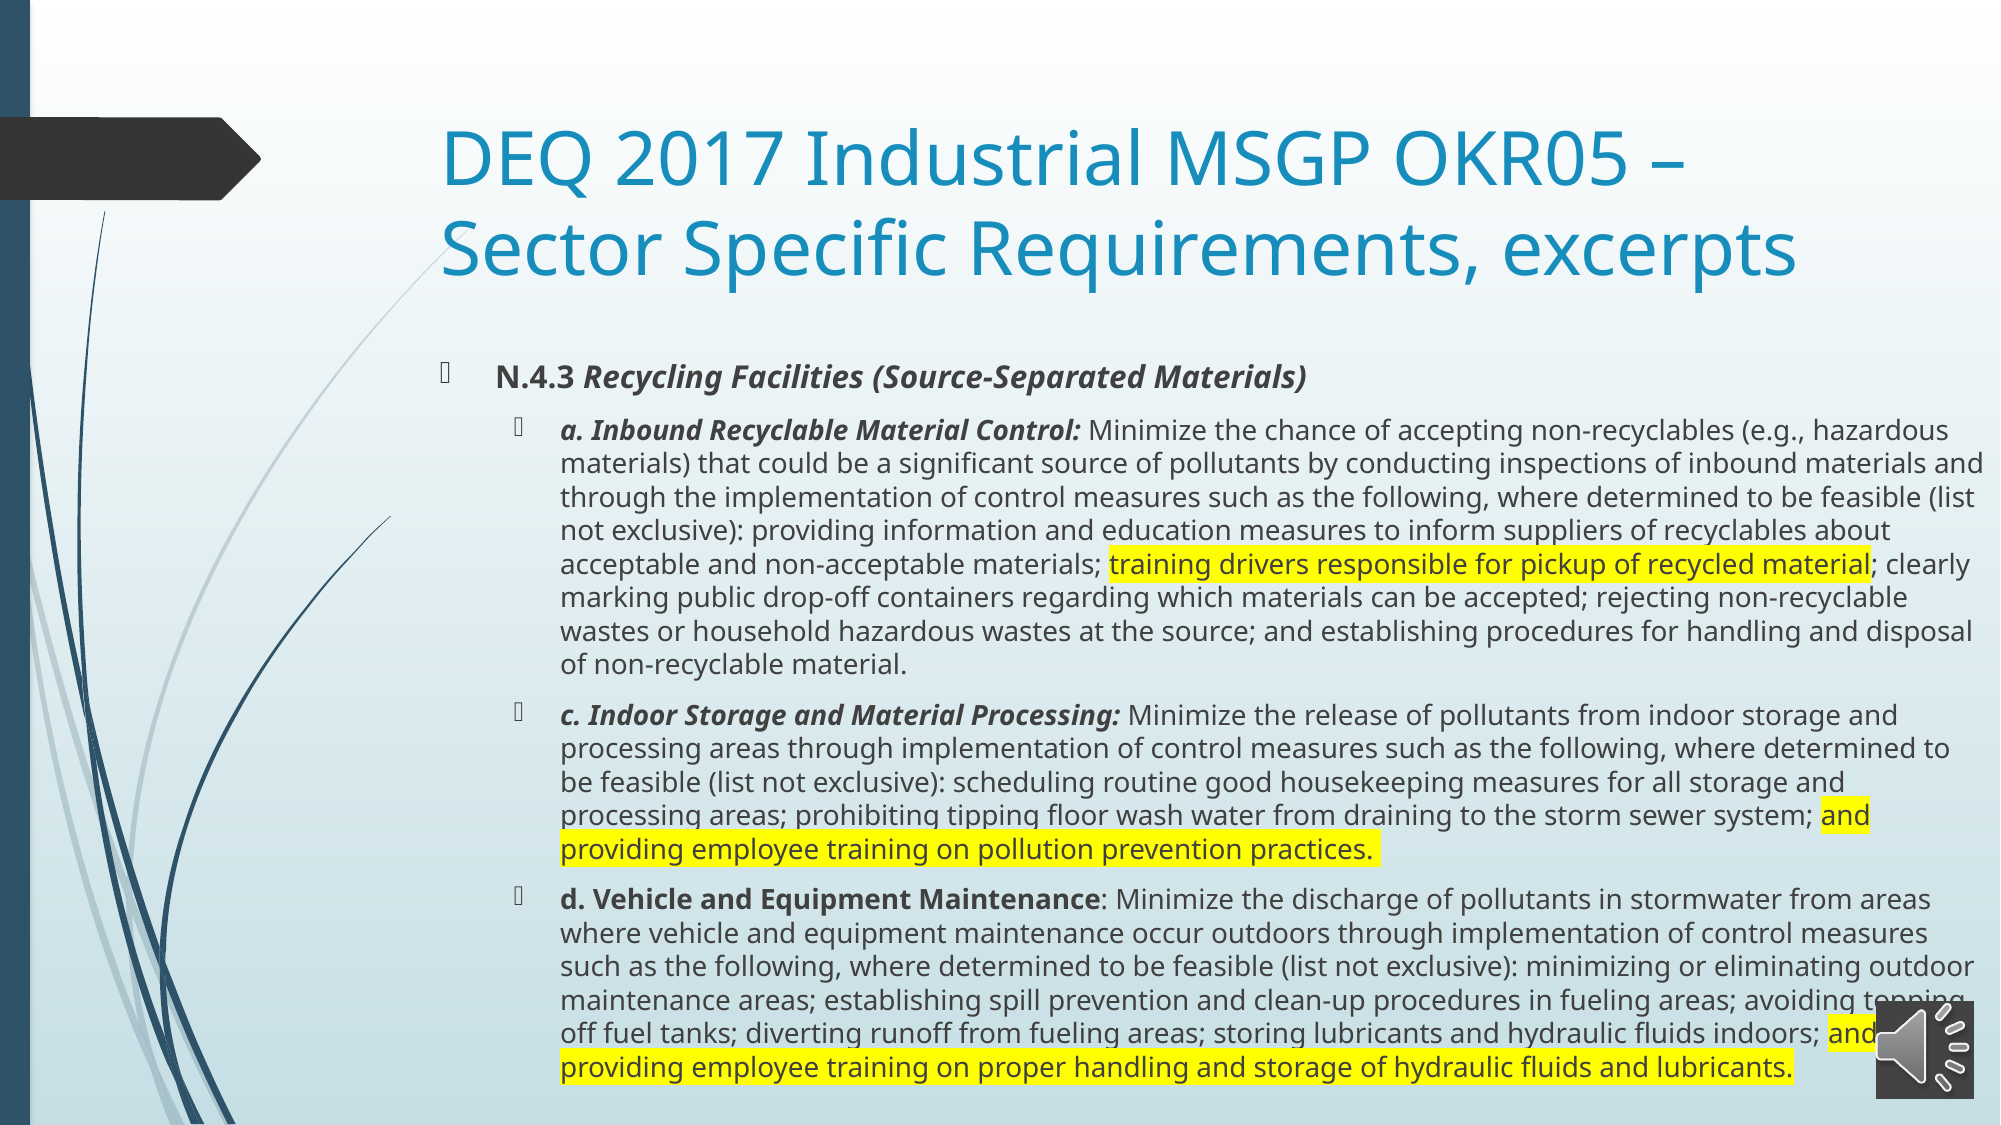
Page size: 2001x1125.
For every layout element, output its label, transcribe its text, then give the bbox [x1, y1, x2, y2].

picture [1874, 999, 1976, 1101]
title DEQ 2017 Industrial MSGP OKR05 – Sector Specific Requirements, excerpts [425, 102, 1888, 313]
list N.4.3 Recycling Facilities (Source-Separated Materials) a. Inbound Recyclable Material Control: Minimize the chance of accepting non-recyclables (e.g., hazardous materials) that could be a significant source of pollutants by conducting inspections of inbound materials and through the implementation of control measures such as the following, where determined to be feasible (list not exclusive): providing information and education measures to inform suppliers of recyclables about acceptable and non-acceptable materials; training drivers responsible for pickup of recycled material; clearly marking public drop-off containers regarding which materials can be accepted; rejecting non-recyclable wastes or household hazardous wastes at the source; and establishing procedures for handling and disposal of non-recyclable material. c. Indoor Storage and Material Processing: Minimize the release of pollutants from indoor storage and processing areas through implementation of control measures such as the following, where determined to be feasible (list not exclusive): scheduling routine good housekeeping measures for all storage and processing areas; prohibiting tipping floor wash water from draining to the storm sewer system; and providing employee training on pollution prevention practices. d. Vehicle and Equipment Maintenance: Minimize the discharge of pollutants in stormwater from areas where vehicle and equipment maintenance occur outdoors through implementation of control measures such as the following, where determined to be feasible (list not exclusive): minimizing or eliminating outdoor maintenance areas; establishing spill prevention and clean-up procedures in fueling areas; avoiding topping off fuel tanks; diverting runoff from fueling areas; storing lubricants and hydraulic fluids indoors; and providing employee training on proper handling and storage of hydraulic fluids and lubricants. [424, 350, 2000, 1125]
